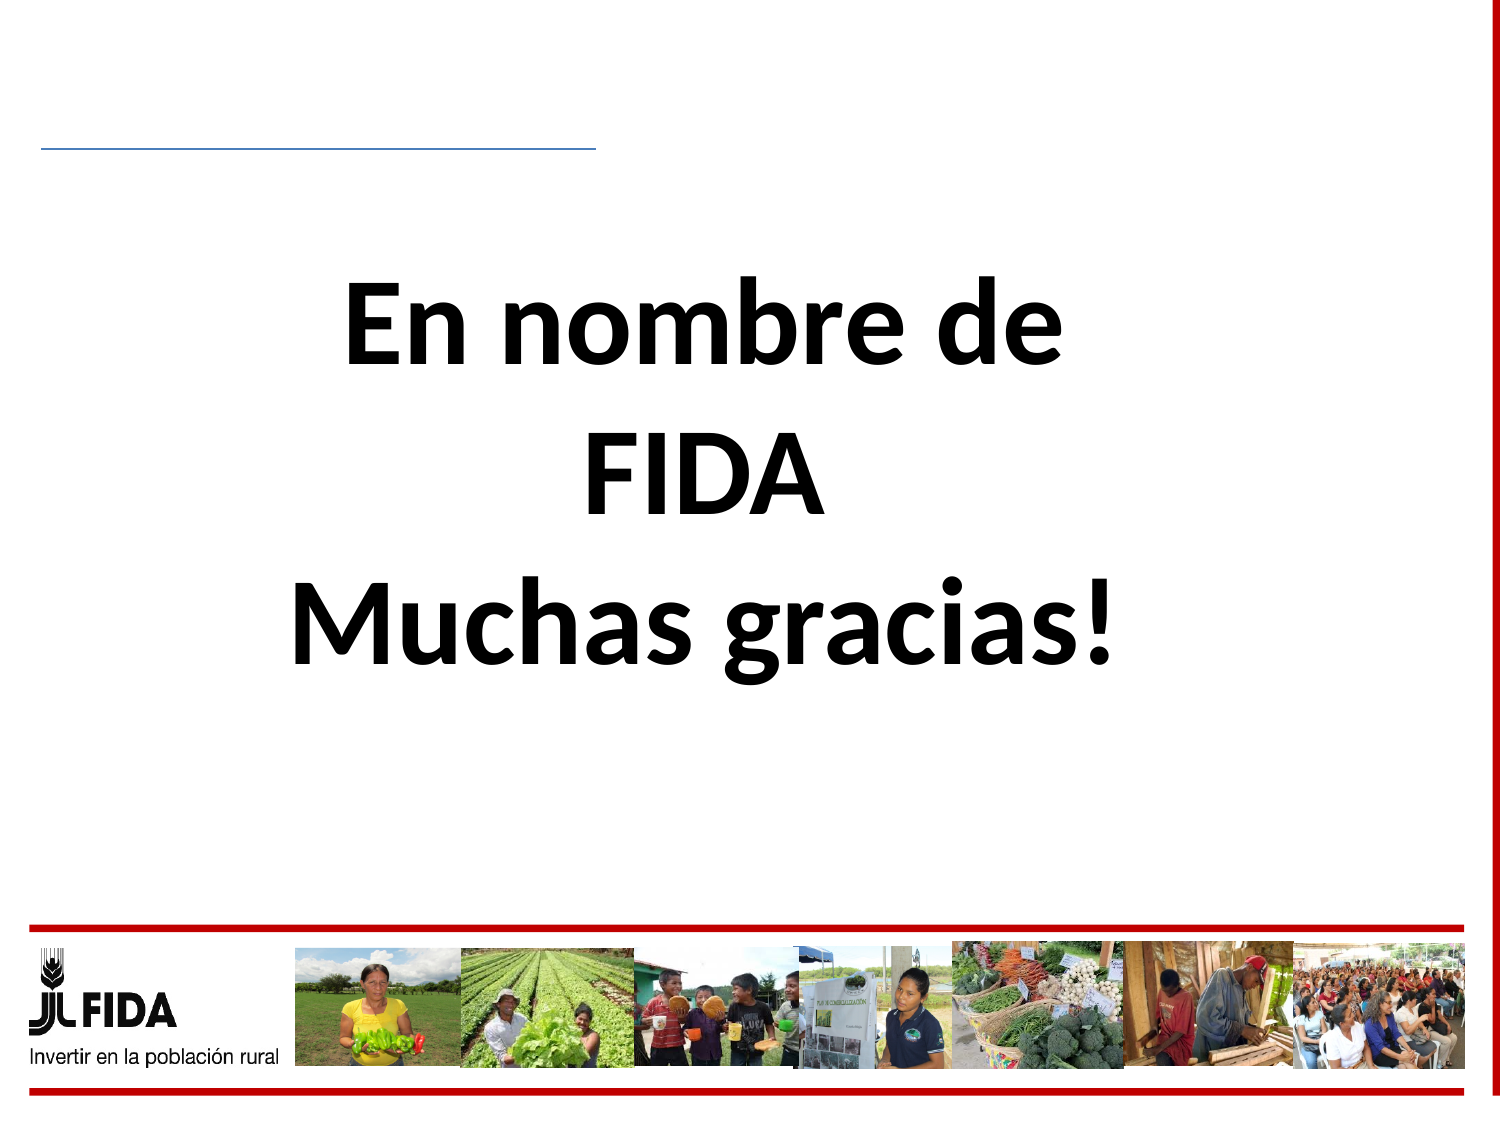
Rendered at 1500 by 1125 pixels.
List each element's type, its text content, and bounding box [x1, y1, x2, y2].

picture [29, 947, 278, 1068]
text_box [27, 1086, 1466, 1098]
picture [294, 941, 1465, 1069]
text_box En nombre de FIDA Muchas gracias! [238, 231, 1170, 697]
text_box [29, 196, 1465, 948]
text_box [1490, 0, 1500, 1098]
